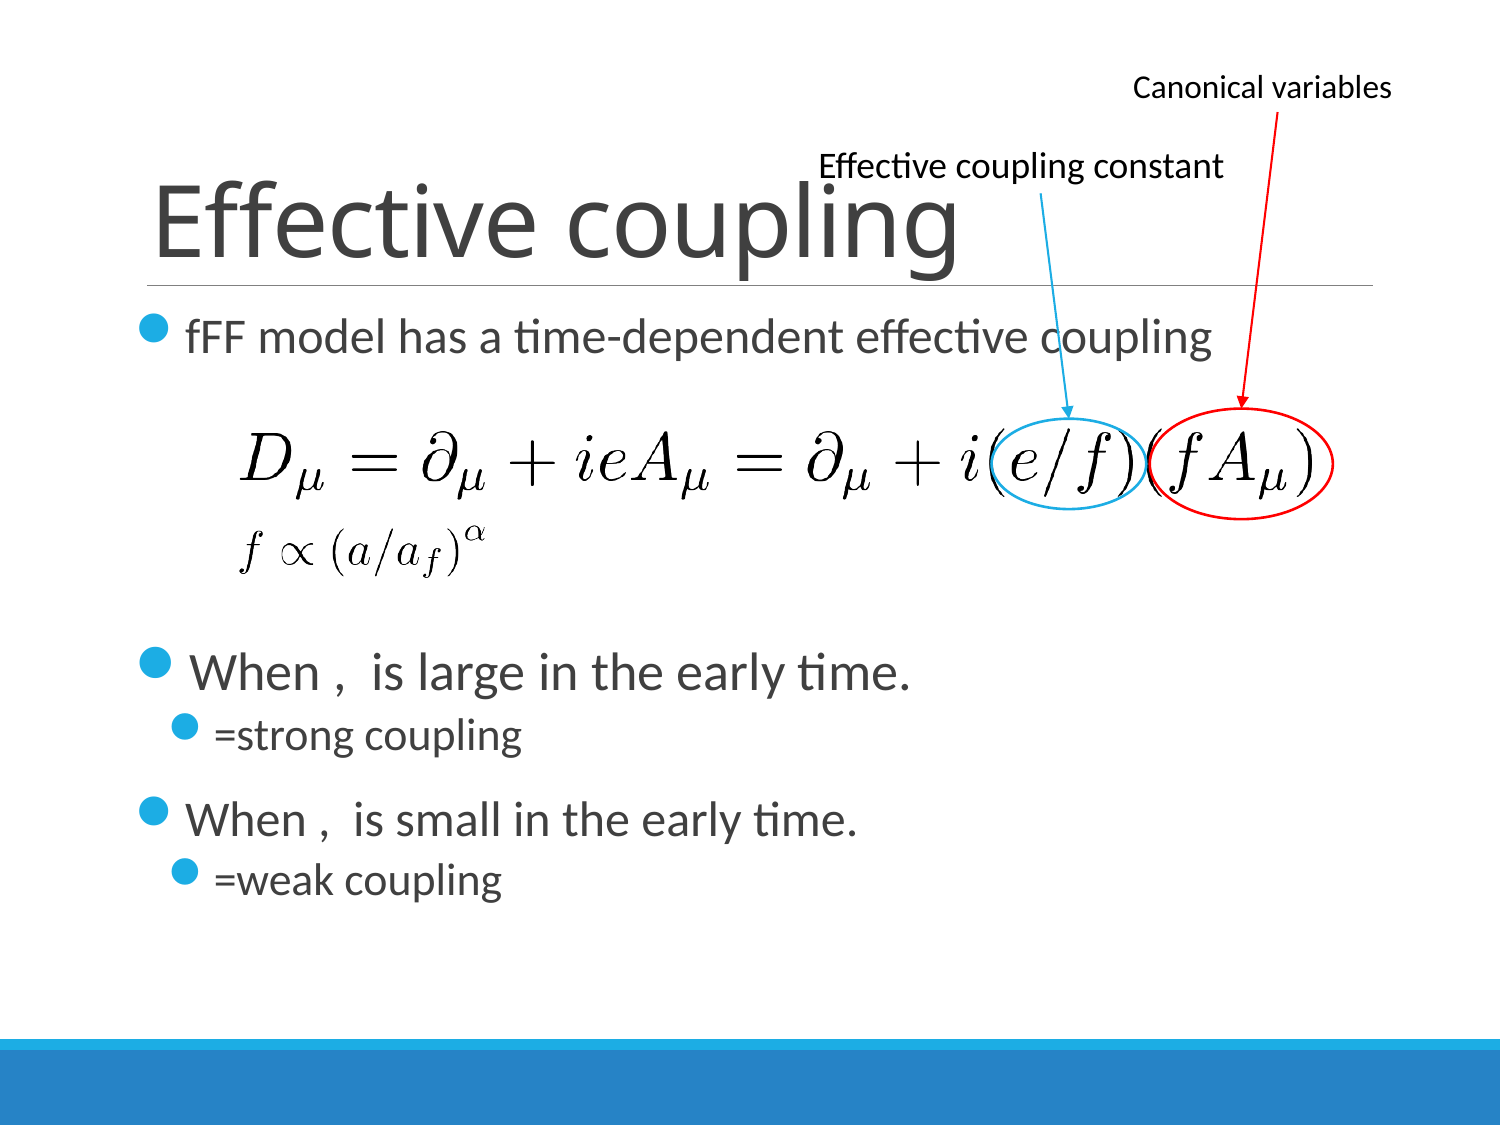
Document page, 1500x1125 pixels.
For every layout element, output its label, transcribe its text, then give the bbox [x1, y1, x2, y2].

text_box [1175, 407, 1308, 424]
text_box [1076, 417, 1110, 424]
text_box [1183, 508, 1300, 521]
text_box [1240, 112, 1279, 410]
text_box [1319, 432, 1335, 495]
picture [238, 427, 1312, 501]
title Effective coupling [135, 47, 1373, 285]
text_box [1040, 193, 1070, 420]
text_box Canonical variables [1118, 57, 1437, 112]
picture [238, 525, 485, 579]
text_box Effective coupling constant [803, 133, 1237, 194]
